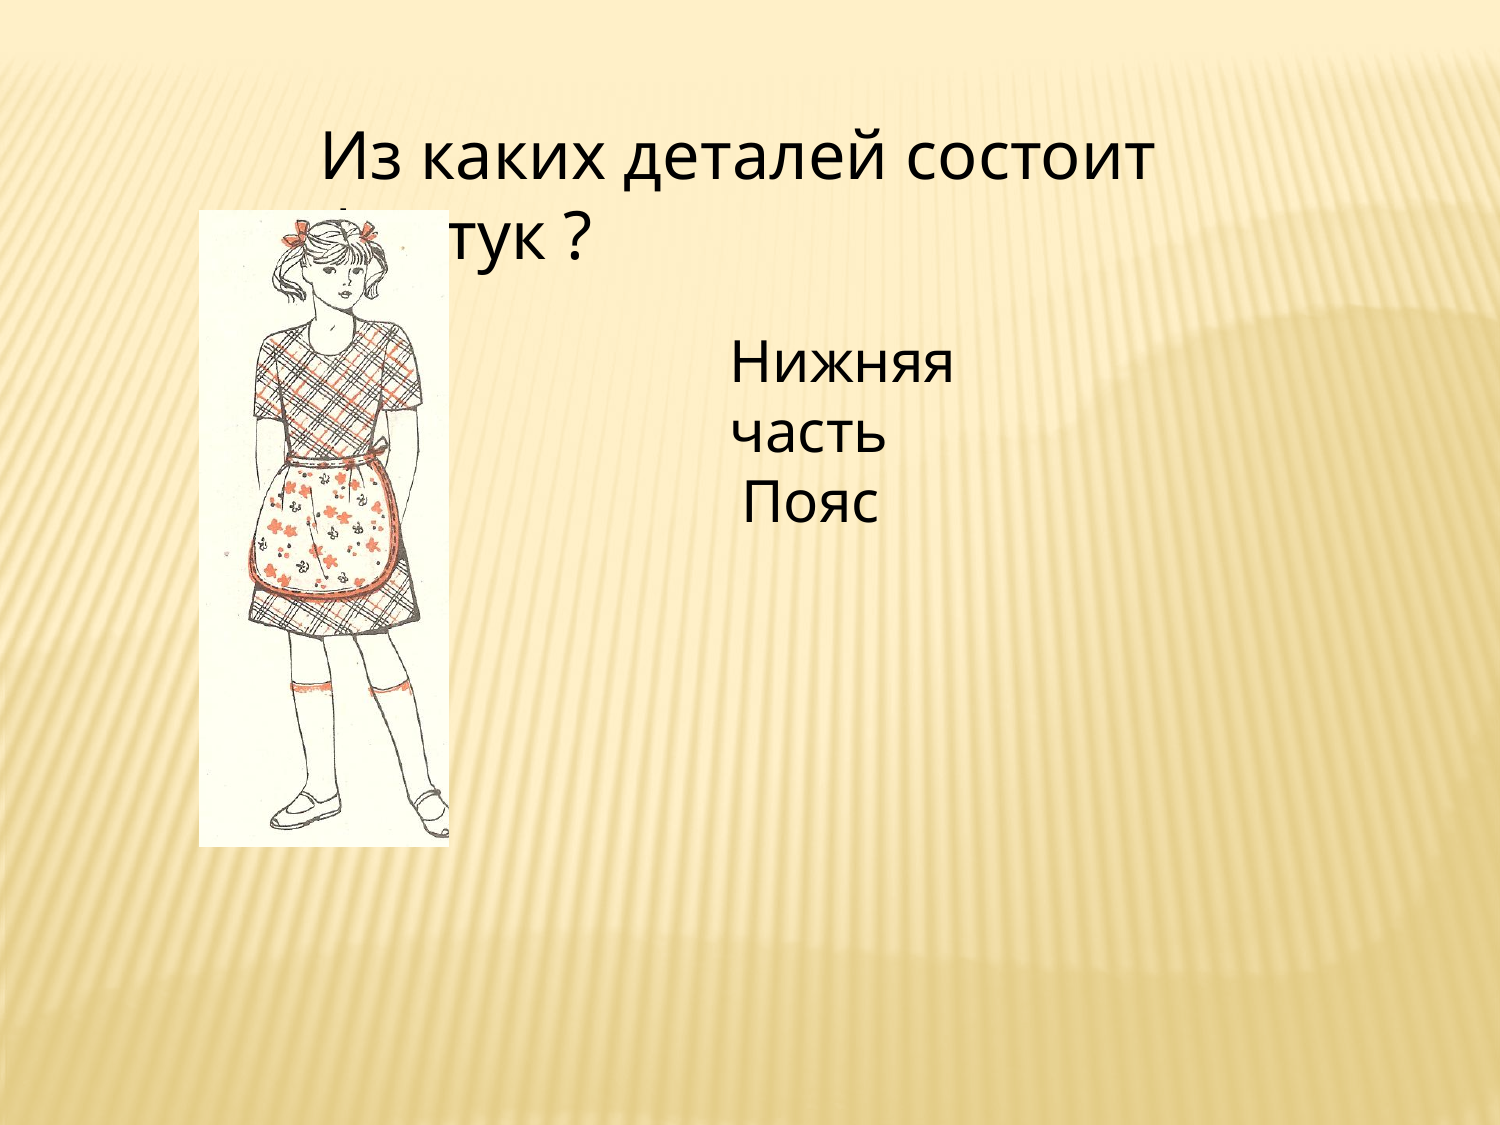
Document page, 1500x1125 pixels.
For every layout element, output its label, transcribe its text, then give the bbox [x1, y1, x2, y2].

text_box Из каких деталей состоит фартук ? [304, 105, 1336, 281]
text_box Нижняя часть [714, 316, 1102, 472]
picture [198, 210, 449, 848]
text_box Пояс [726, 457, 1114, 542]
